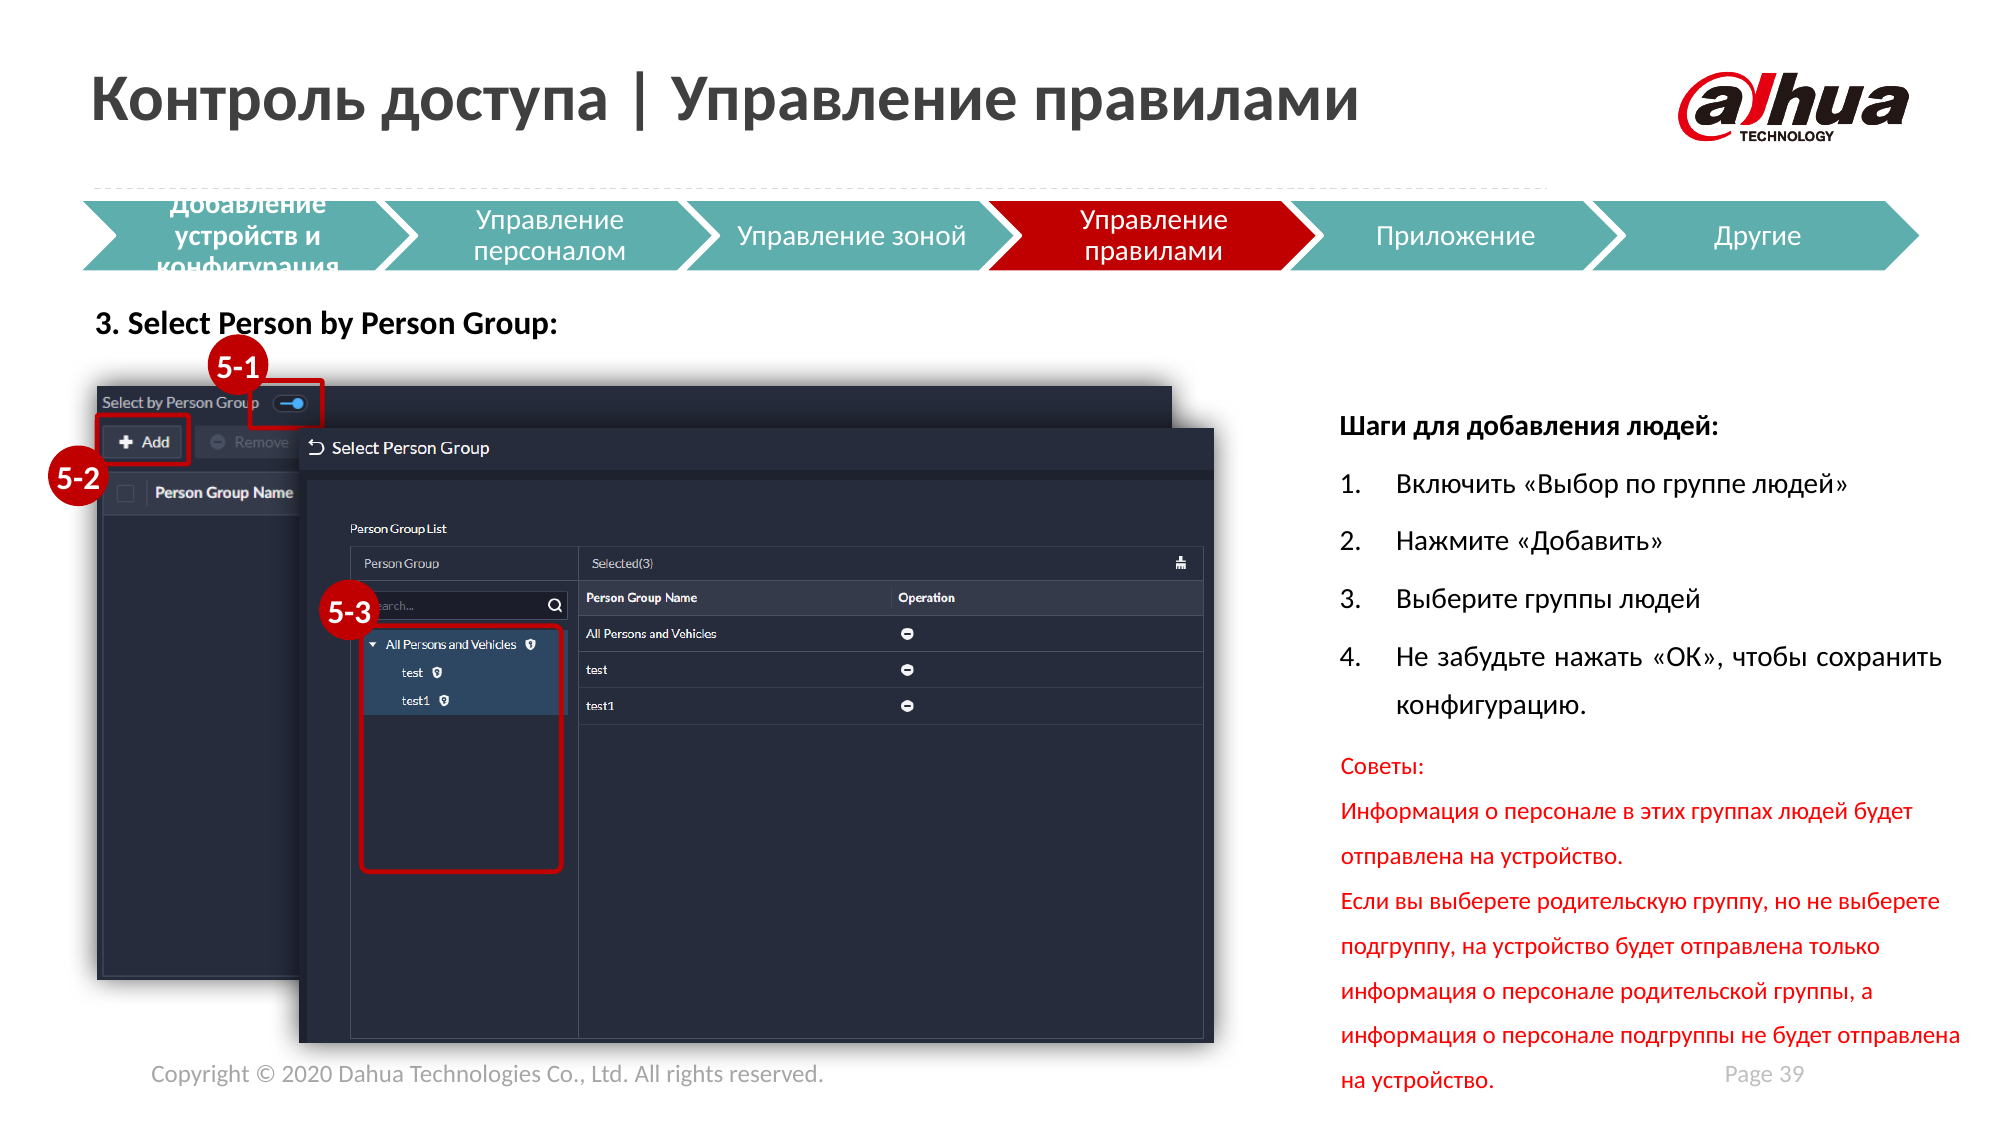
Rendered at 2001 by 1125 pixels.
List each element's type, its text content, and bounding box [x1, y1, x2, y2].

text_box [76, 198, 1924, 273]
text_box [277, 380, 323, 384]
picture [1676, 70, 1912, 143]
title Контроль доступа | Управление правилами [78, 44, 1676, 144]
text_box Советы: Информация о персонале в этих группах людей будет отправлена на устройство. Если вы выберете родительскую группу, но не выберете подгруппу, на устройство будет отправлена только информация о персонале родительской группы, а информация о персонале подгруппы не будет отправлена на устройство. [1324, 726, 1989, 1103]
text_box 3. Select Person by Person Group: [78, 292, 614, 349]
text_box 5-1 [199, 336, 277, 384]
text_box 5-2 [39, 447, 92, 504]
picture [97, 385, 1214, 1044]
list Шаги для добавления людей: Включить «Выбор по группе людей» Нажмите «Добавить» Выберите группы людей Не забудьте нажать «ОК», чтобы сохранить конфигурацию. [1324, 384, 1958, 726]
